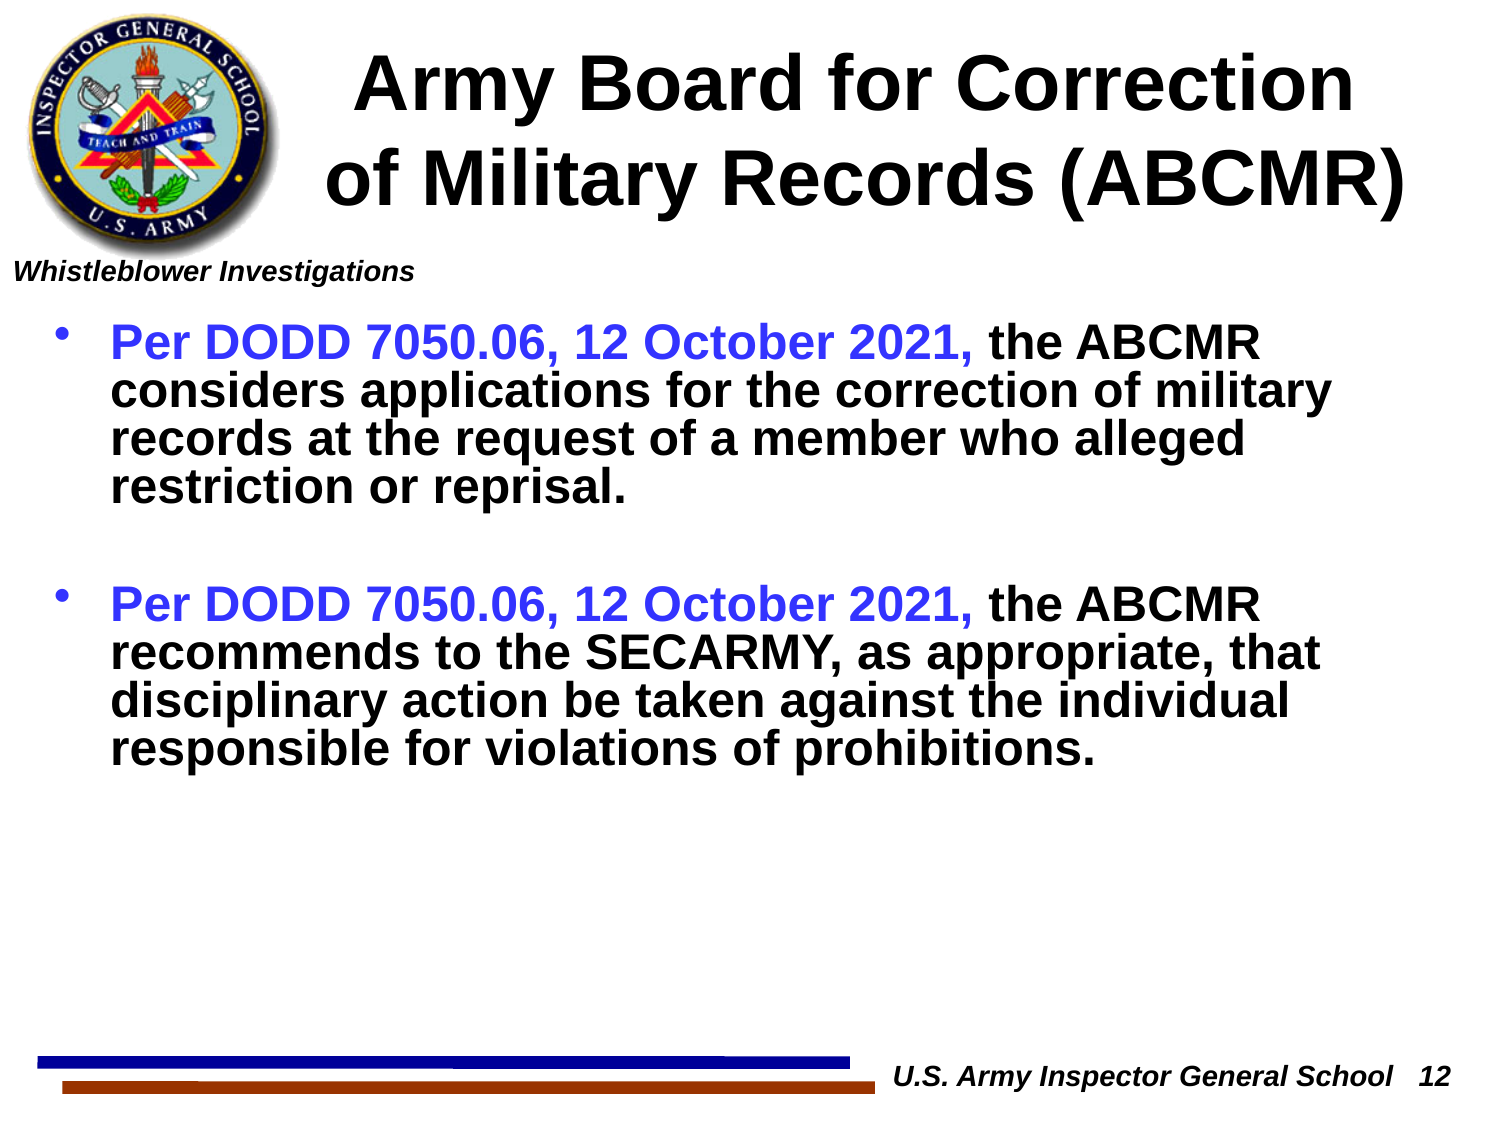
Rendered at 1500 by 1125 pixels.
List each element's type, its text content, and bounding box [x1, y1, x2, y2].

picture [24, 12, 284, 262]
footer U.S. Army Inspector General School 12 [843, 1049, 1500, 1125]
text_box Army Board for Correction of Military Records (ABCMR) [228, 23, 1500, 229]
text_box Per DODD 7050.06, 12 October 2021, the ABCMR considers applications for the correction of military records at the request of a member who alleged restriction or reprisal. Per DODD 7050.06, 12 October 2021, the ABCMR recommends to the SECARMY, as appropriate, that disciplinary action be taken against the individual responsible for violations of prohibitions. [39, 314, 1475, 1064]
